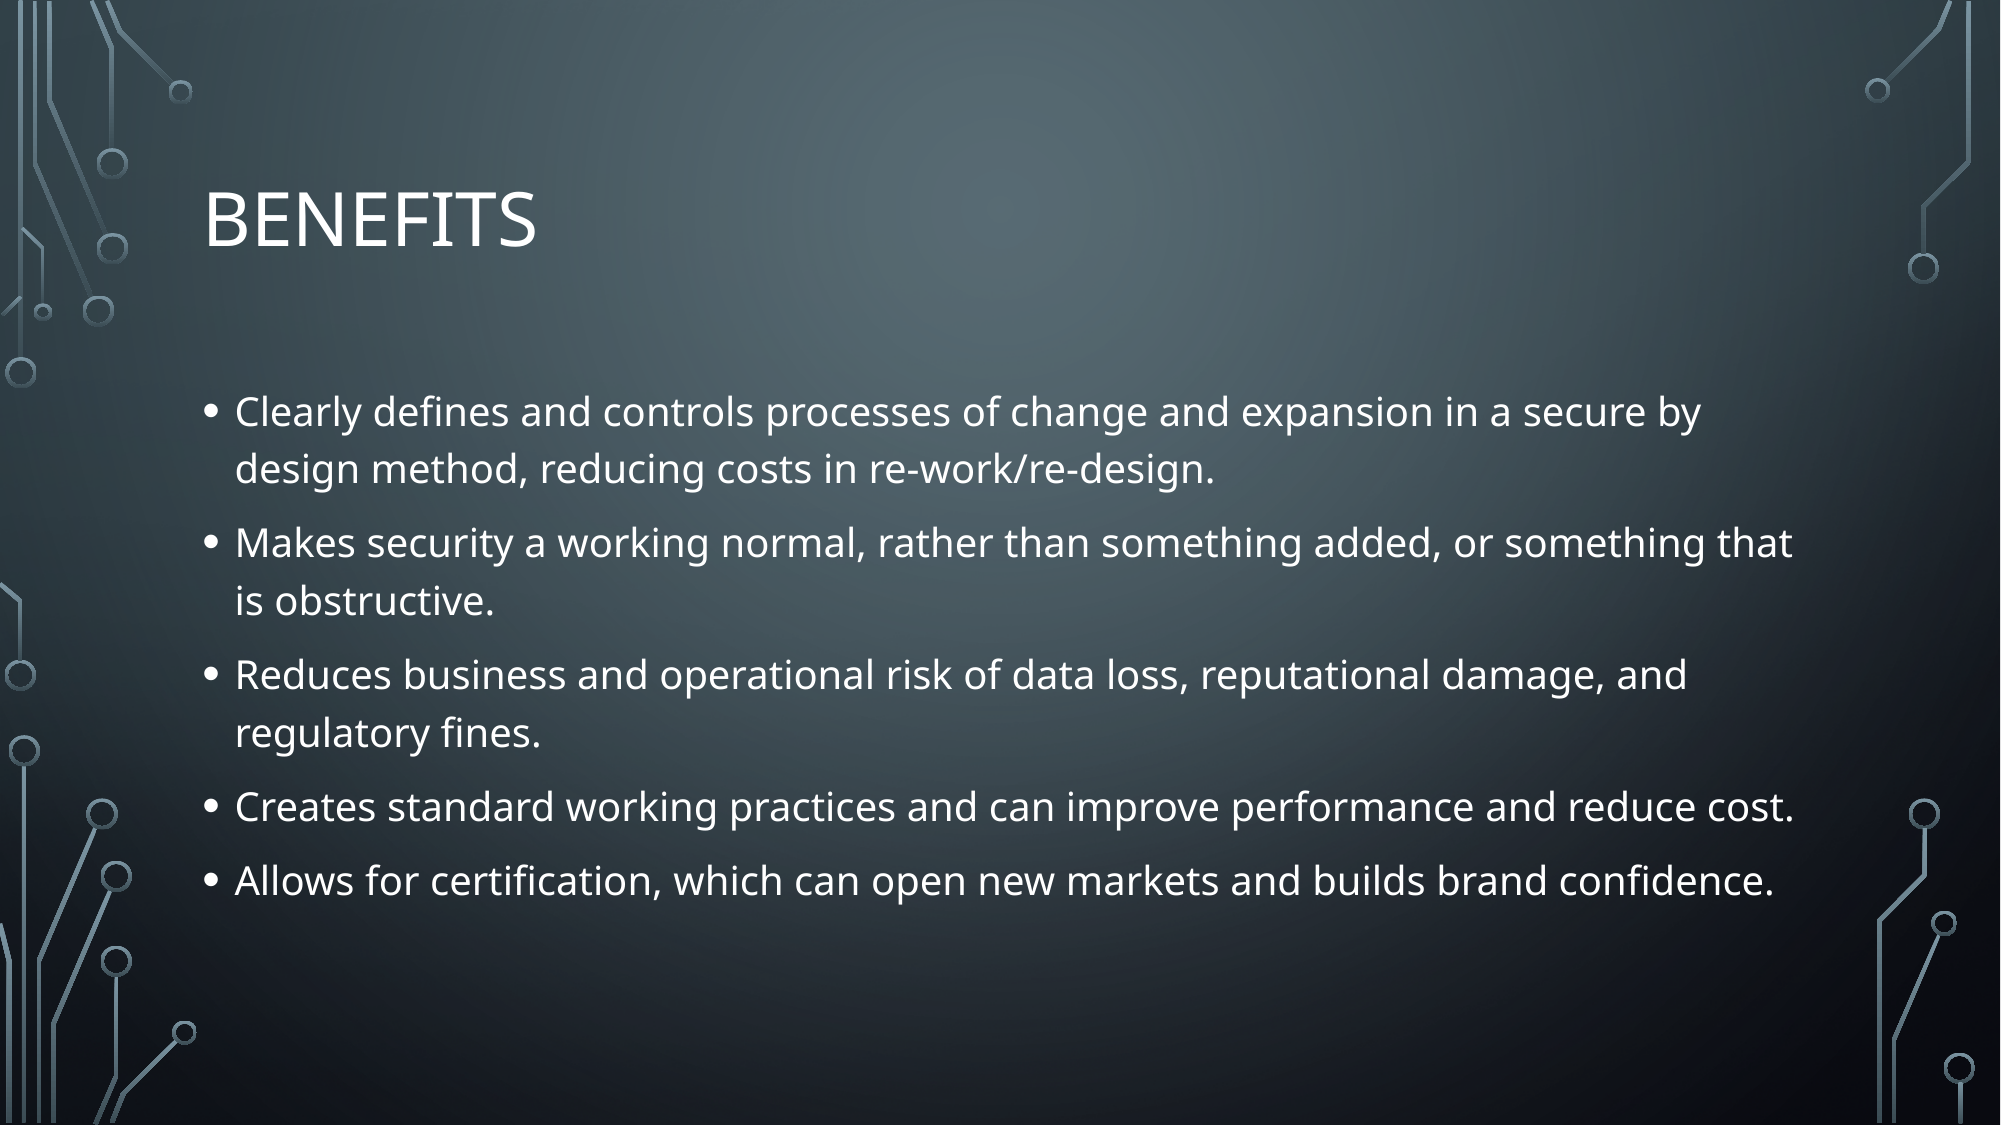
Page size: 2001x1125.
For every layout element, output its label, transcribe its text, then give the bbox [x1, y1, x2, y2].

title Benefits [187, 101, 1813, 344]
list Clearly defines and controls processes of change and expansion in a secure by design method, reducing costs in re-work/re-design. Makes security a working normal, rather than something added, or something that is obstructive. Reduces business and operational risk of data loss, reputational damage, and regulatory fines. Creates standard working practices and can improve performance and reduce cost. Allows for certification, which can open new markets and builds brand confidence. [187, 369, 1813, 950]
